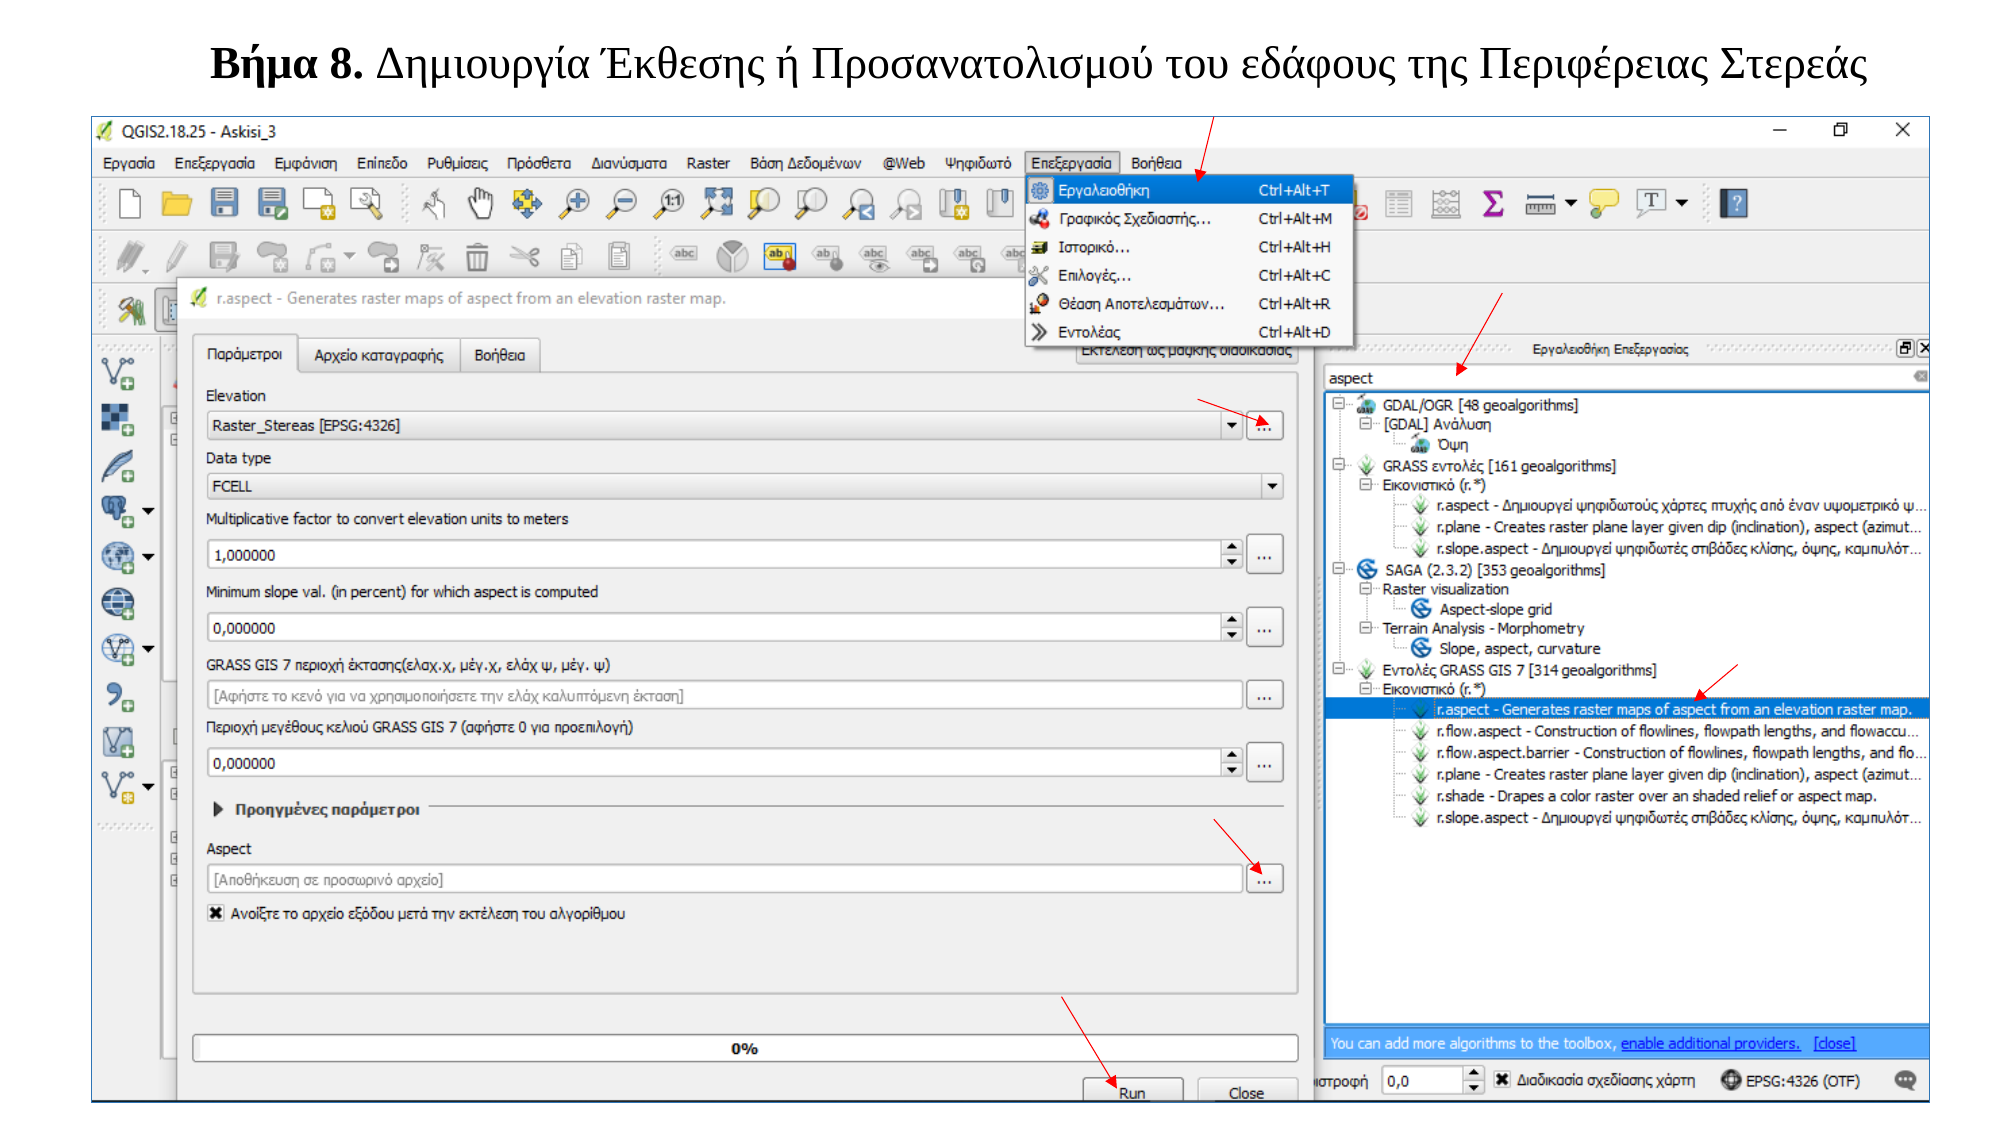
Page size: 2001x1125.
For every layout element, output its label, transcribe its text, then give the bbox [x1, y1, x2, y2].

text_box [1693, 664, 1738, 702]
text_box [1213, 819, 1263, 875]
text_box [1456, 293, 1503, 377]
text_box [1197, 116, 1214, 183]
text_box Βήμα 8. Δημιουργία Έκθεσης ή Προσανατολισμού του εδάφους της Περιφέρειας Στερεάς [195, 25, 1884, 95]
picture [91, 116, 1930, 1103]
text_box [1061, 996, 1117, 1089]
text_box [1197, 399, 1270, 425]
